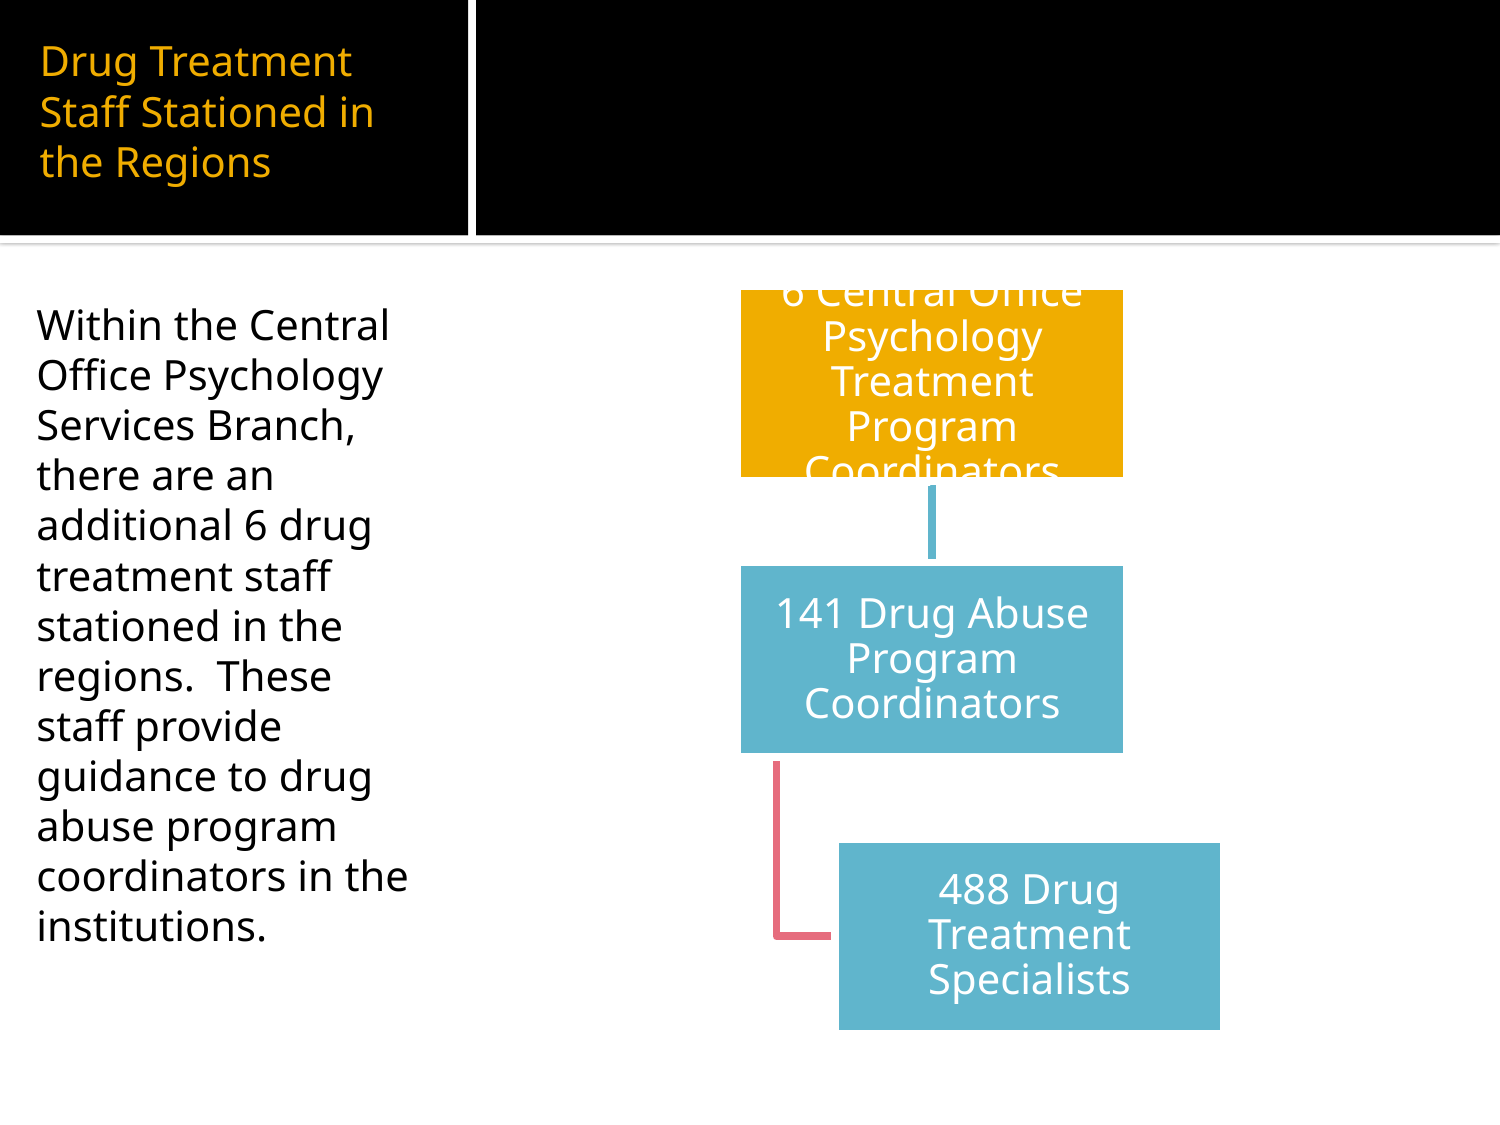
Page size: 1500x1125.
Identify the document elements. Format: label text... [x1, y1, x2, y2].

title Drug Treatment Staff Stationed in the Regions [27, 24, 442, 186]
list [495, 285, 1467, 1034]
list Within the Central Office Psychology Services Branch, there are an additional 6 drug treatment staff stationed in the regions. These staff provide guidance to drug abuse program coordinators in the institutions. [27, 283, 433, 1034]
